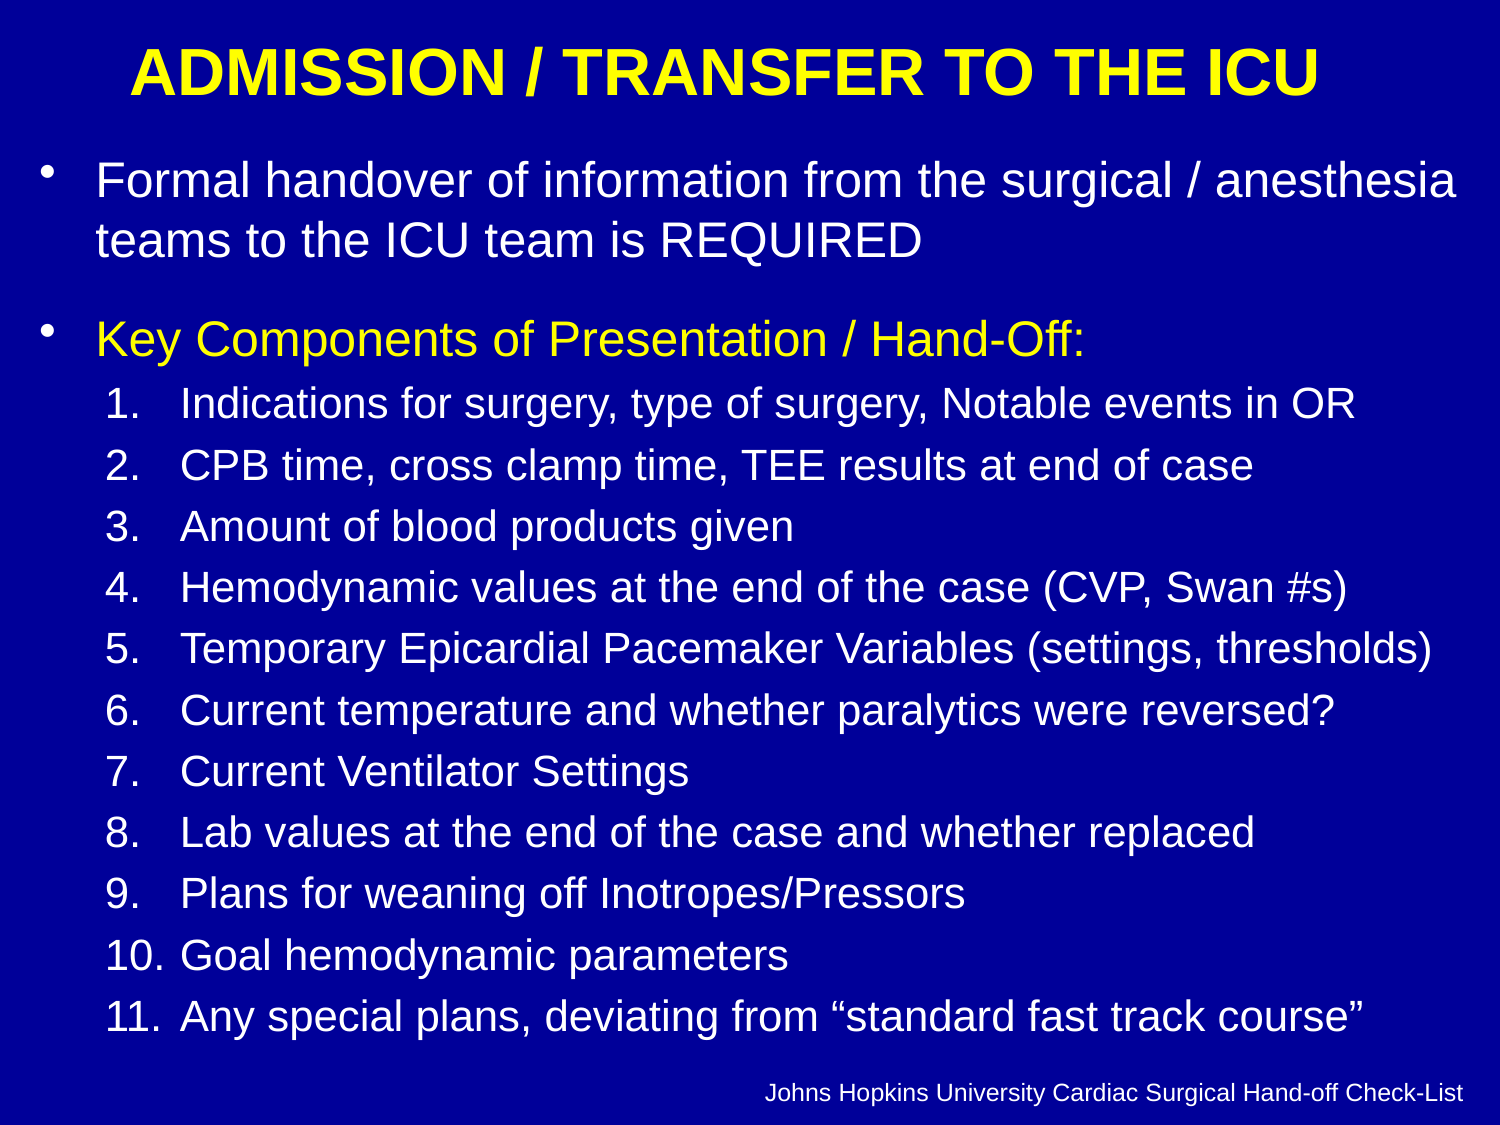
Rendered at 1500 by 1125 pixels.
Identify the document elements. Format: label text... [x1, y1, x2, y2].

text_box Johns Hopkins University Cardiac Surgical Hand-off Check-List [749, 1069, 1500, 1114]
title ADMISSION / TRANSFER TO THE ICU [32, 32, 1420, 117]
list Formal handover of information from the surgical / anesthesia teams to the ICU team is REQUIRED Key Components of Presentation / Hand-Off: Indications for surgery, type of surgery, Notable events in OR CPB time, cross clamp time, TEE results at end of case Amount of blood products given Hemodynamic values at the end of the case (CVP, Swan #s) Temporary Epicardial Pacemaker Variables (settings, thresholds) Current temperature and whether paralytics were reversed? Current Ventilator Settings Lab values at the end of the case and whether replaced Plans for weaning off Inotropes/Pressors Goal hemodynamic parameters Any special plans, deviating from “standard fast track course” [24, 139, 1476, 1075]
